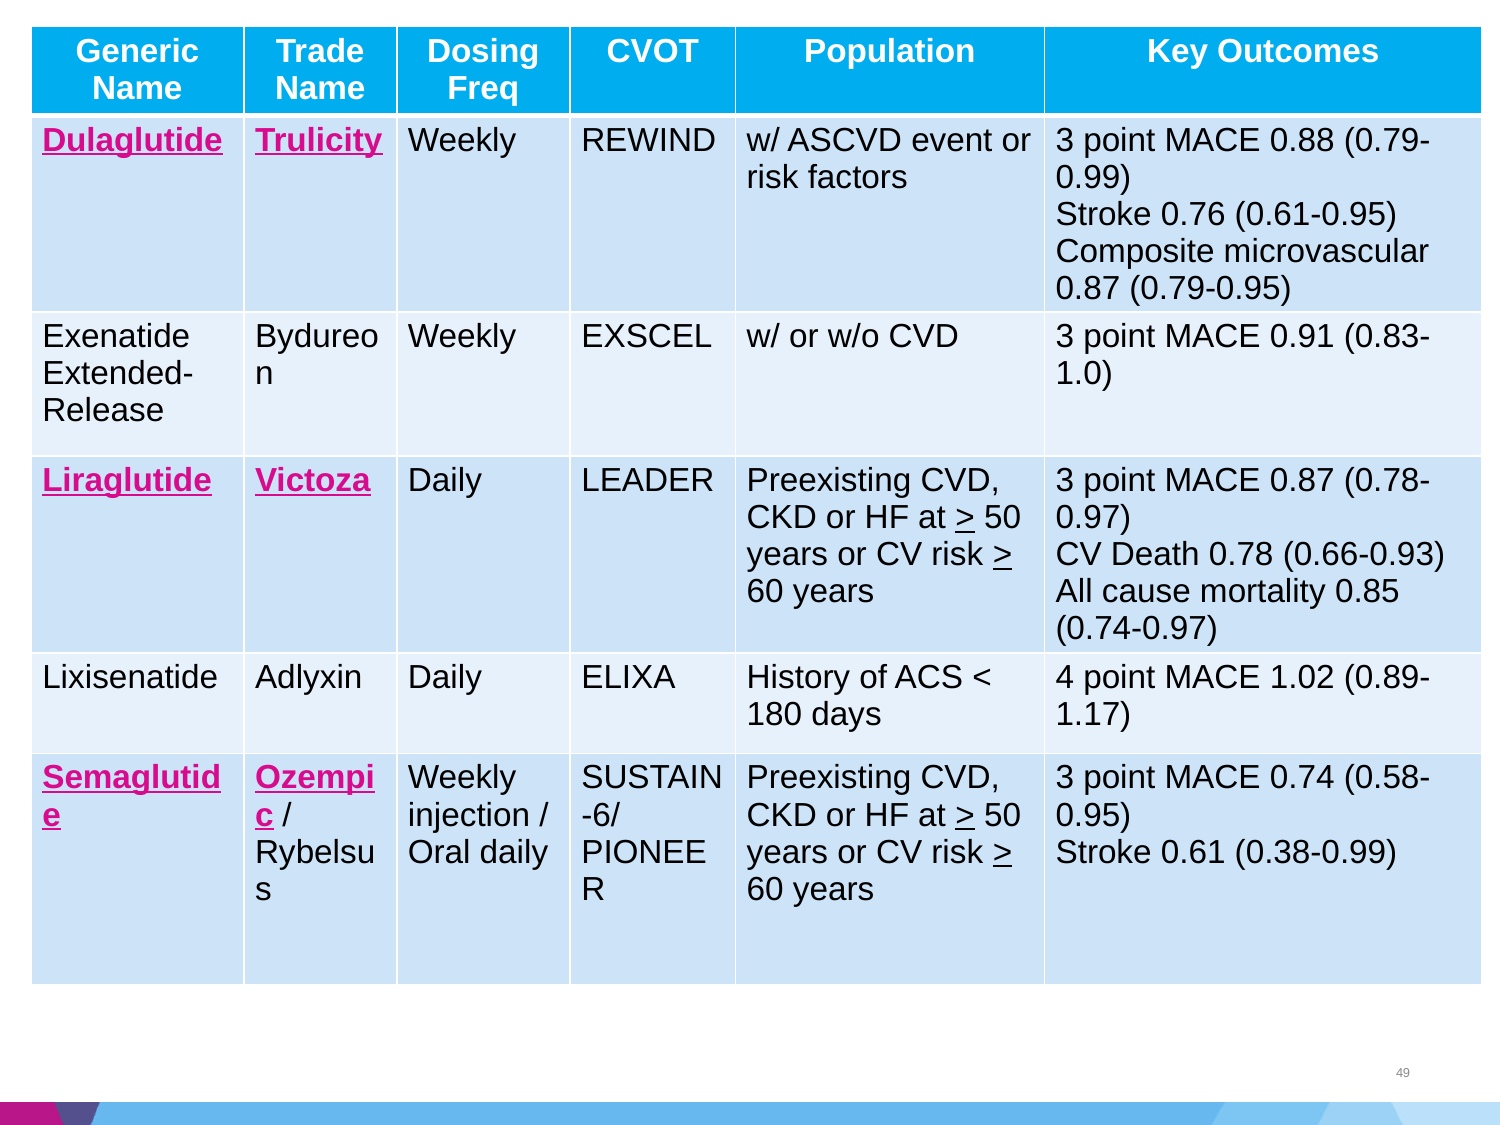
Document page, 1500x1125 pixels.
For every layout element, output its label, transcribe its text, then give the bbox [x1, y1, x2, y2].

table_cell Lixisenatide [32, 654, 243, 753]
table_cell 3 point MACE 0.91 (0.83-1.0) [1045, 313, 1481, 455]
slide_number 49 [1074, 1042, 1425, 1103]
table_header Key Outcomes [1045, 27, 1481, 113]
table_cell w/ ASCVD event or risk factors [736, 118, 1044, 311]
table_cell Exenatide Extended- Release [32, 313, 243, 455]
table_cell ELIXA [571, 654, 735, 753]
table_cell Ozempic / Rybelsus [245, 754, 396, 984]
table_cell Dulaglutide [32, 118, 243, 311]
table_header Dosing Freq [398, 27, 569, 113]
table_cell Trulicity [245, 118, 396, 311]
table_cell Bydureon [245, 313, 396, 455]
table_cell SUSTAIN-6/ PIONEER [571, 754, 735, 984]
table_cell Liraglutide [32, 457, 243, 652]
table_cell Weekly [398, 313, 569, 455]
table_cell Daily [398, 654, 569, 753]
table_cell 3 point MACE 0.74 (0.58-0.95) Stroke 0.61 (0.38-0.99) [1045, 754, 1481, 984]
table_cell Weekly [398, 118, 569, 311]
table_cell Semaglutide [32, 754, 243, 984]
table_cell Victoza [245, 457, 396, 652]
table_header Generic Name [32, 27, 243, 113]
table_header Population [736, 27, 1044, 113]
table_cell Daily [398, 457, 569, 652]
table_cell REWIND [571, 118, 735, 311]
table_cell w/ or w/o CVD [736, 313, 1044, 455]
table_cell Preexisting CVD, CKD or HF at > 50 years or CV risk > 60 years [736, 754, 1044, 984]
table_cell History of ACS < 180 days [736, 654, 1044, 753]
table_cell Preexisting CVD, CKD or HF at > 50 years or CV risk > 60 years [736, 457, 1044, 652]
table_cell 4 point MACE 1.02 (0.89-1.17) [1045, 654, 1481, 753]
picture [0, 1102, 1500, 1125]
table_cell Adlyxin [245, 654, 396, 753]
table_header CVOT [571, 27, 735, 113]
table_cell LEADER [571, 457, 735, 652]
table_cell 3 point MACE 0.87 (0.78-0.97) CV Death 0.78 (0.66-0.93) All cause mortality 0.85 (0.74-0.97) [1045, 457, 1481, 652]
table_header Trade Name [245, 27, 396, 113]
table_cell EXSCEL [571, 313, 735, 455]
table_cell Weekly injection / Oral daily [398, 754, 569, 984]
table_cell 3 point MACE 0.88 (0.79-0.99) Stroke 0.76 (0.61-0.95) Composite microvascular 0.87 (0.79-0.95) [1045, 118, 1481, 311]
